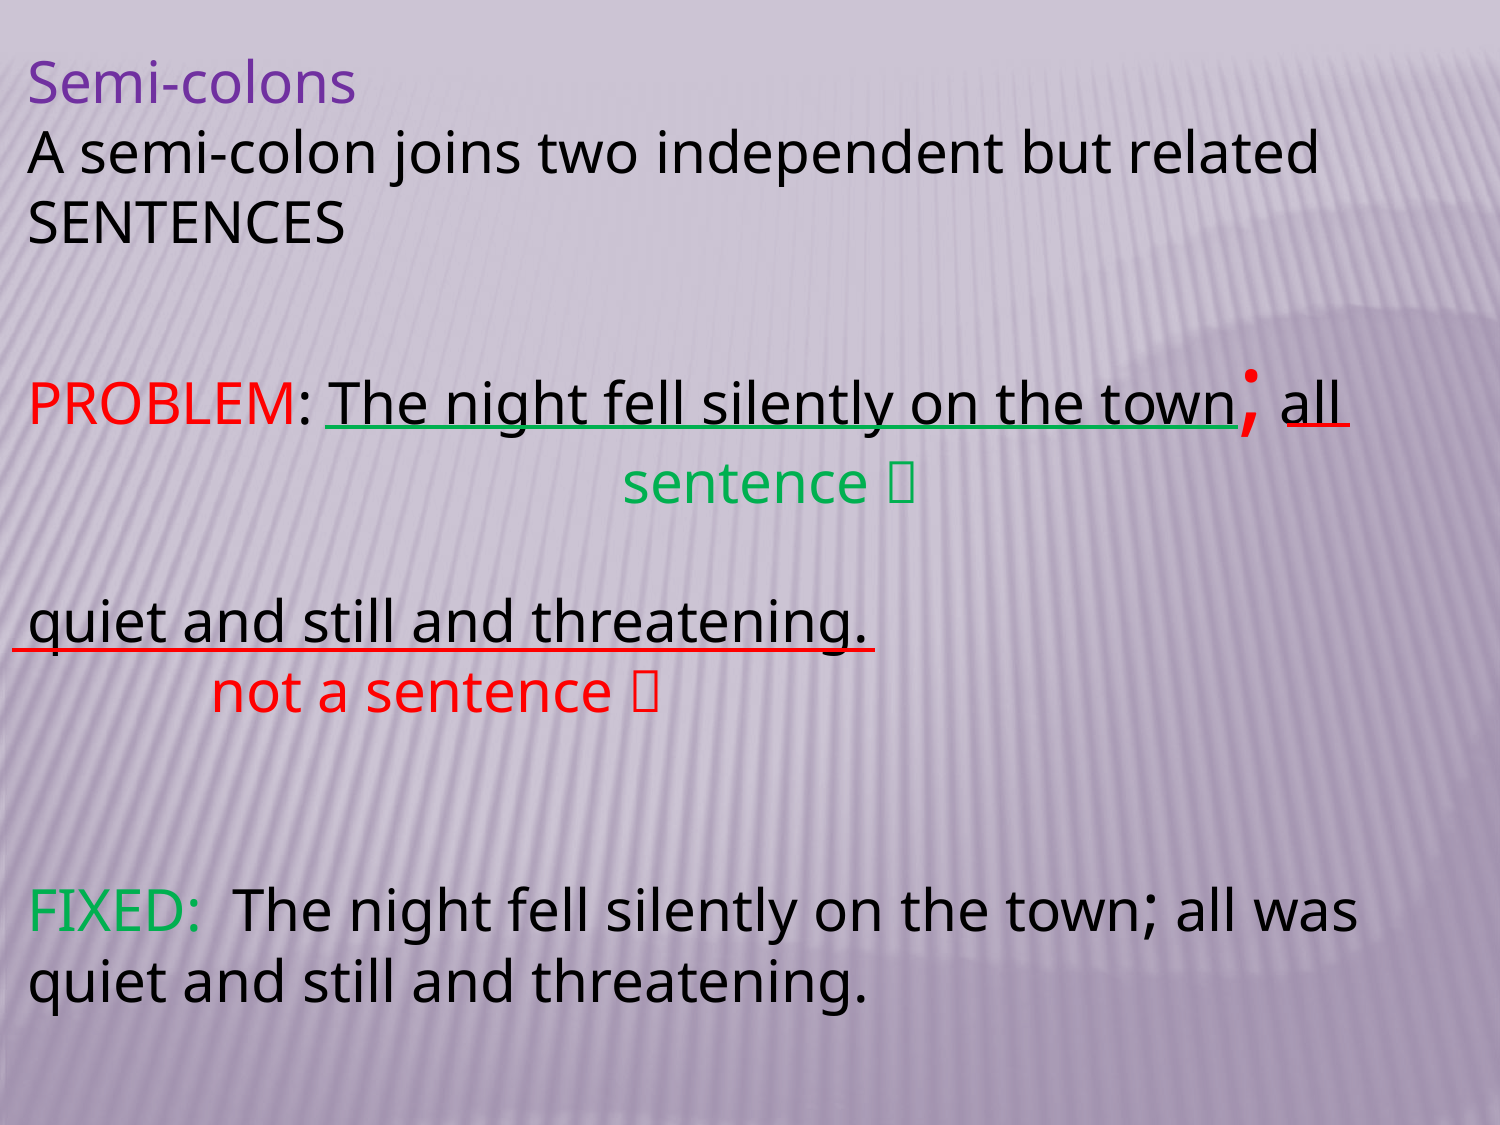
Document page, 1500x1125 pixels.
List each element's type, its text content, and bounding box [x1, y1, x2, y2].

text_box Semi-colons A semi-colon joins two independent but related SENTENCES PROBLEM: The night fell silently on the town; all sentence  quiet and still and threatening. not a sentence  FIXED: The night fell silently on the town; all was quiet and still and threatening. [12, 37, 1475, 1022]
